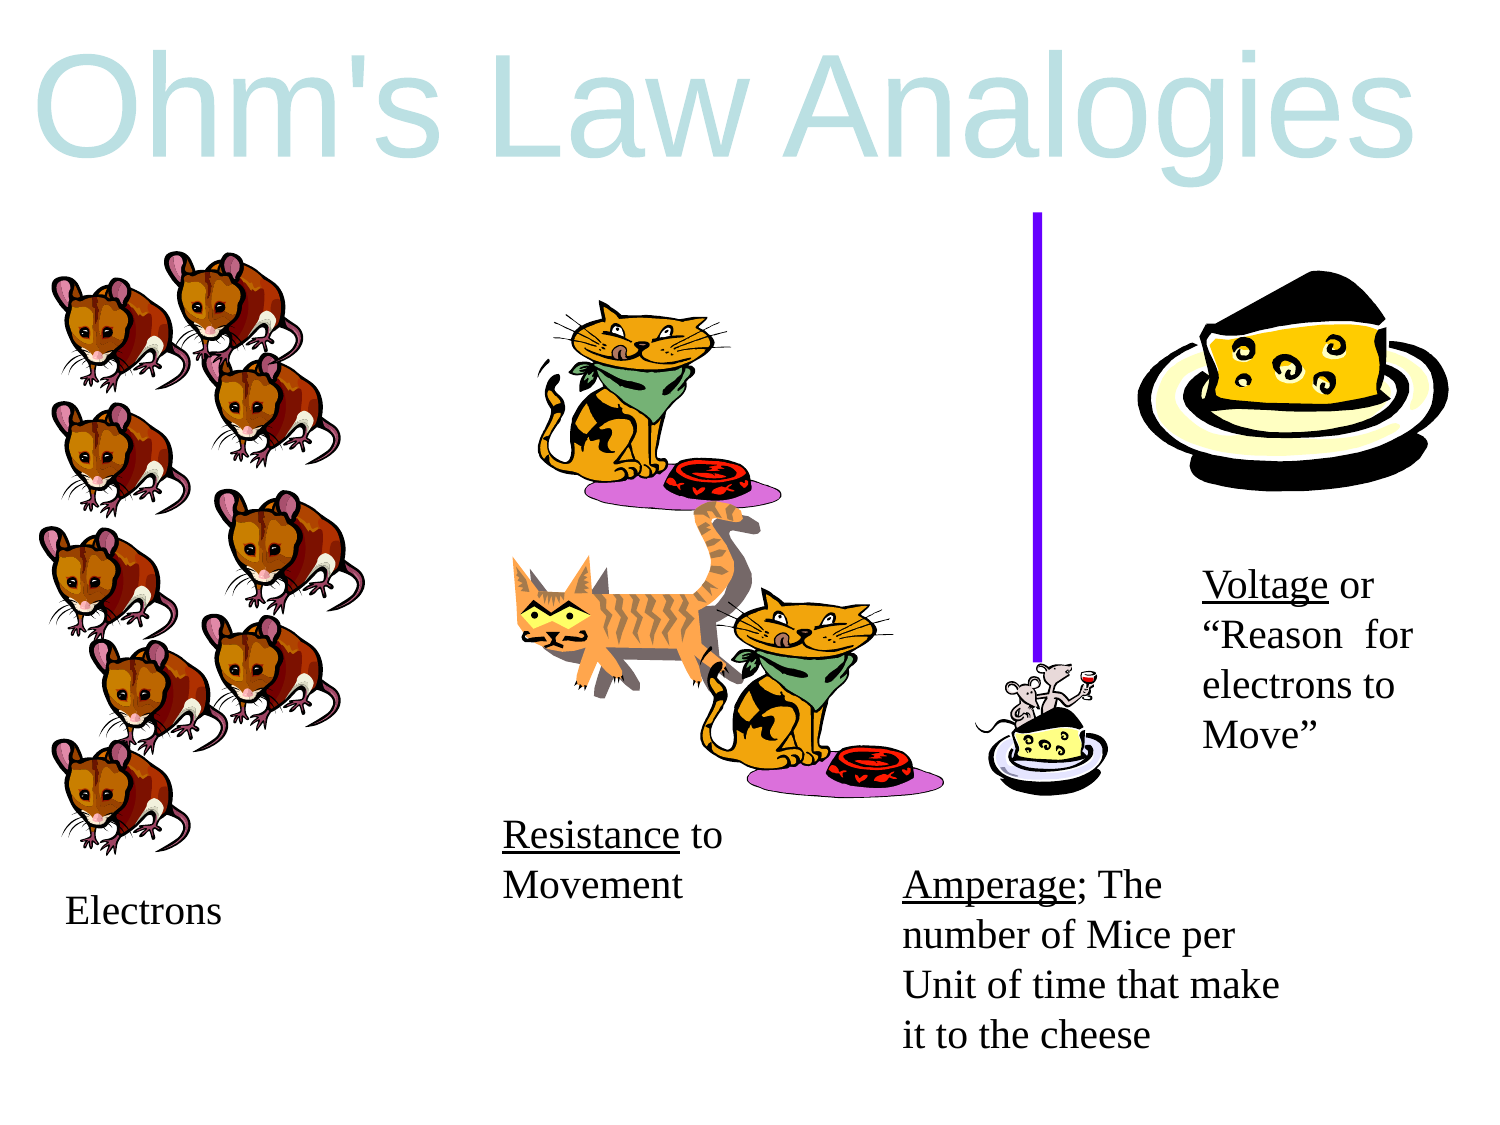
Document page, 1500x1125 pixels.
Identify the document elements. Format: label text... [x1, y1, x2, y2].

picture [974, 662, 1110, 797]
text_box Voltage or “Reason for electrons to Move” [1187, 549, 1500, 765]
picture [1137, 262, 1457, 500]
picture [49, 249, 350, 521]
picture [512, 299, 946, 799]
text_box Amperage; The number of Mice per Unit of time that make it to the cheese [887, 849, 1313, 1065]
text_box Electrons [49, 875, 275, 940]
text_box Resistance to Movement [487, 799, 750, 915]
picture [37, 487, 375, 859]
